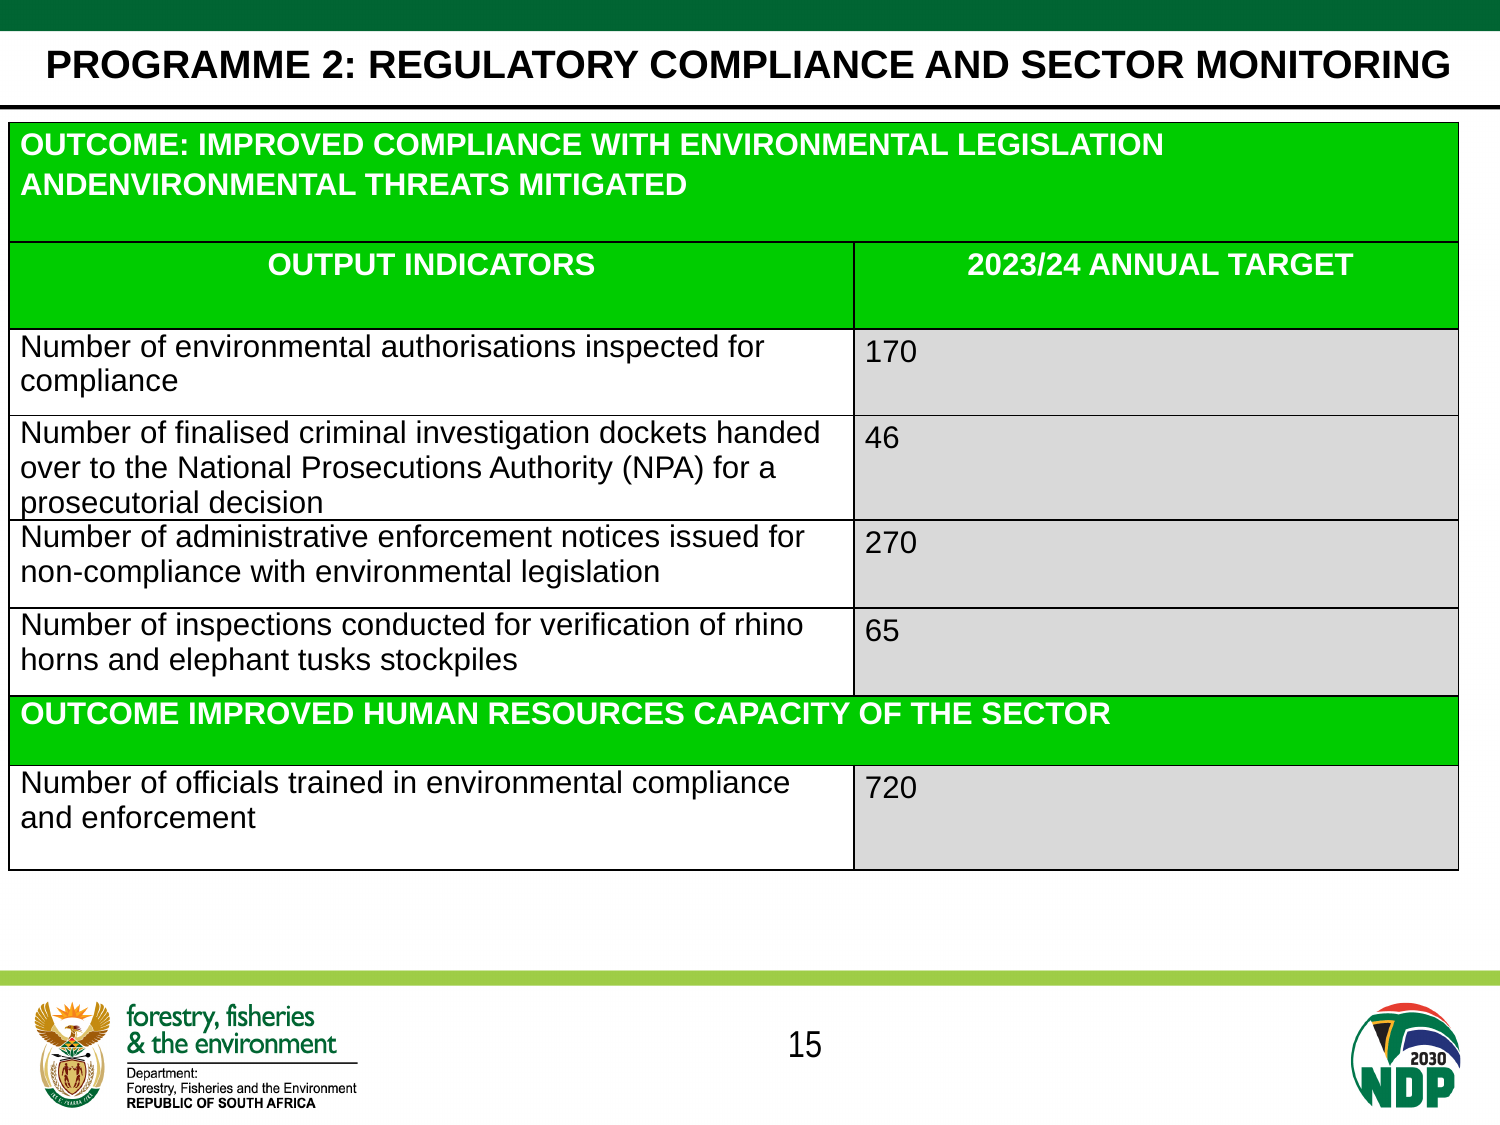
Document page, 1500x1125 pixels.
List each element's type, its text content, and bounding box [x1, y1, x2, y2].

table_cell 720 [855, 766, 1458, 869]
table_cell Number of officials trained in environmental compliance and enforcement [10, 766, 853, 869]
table_header OUTCOME: IMPROVED COMPLIANCE WITH ENVIRONMENTAL LEGISLATION ANDENVIRONMENTAL THREATS MITIGATED [10, 123, 1458, 241]
table_cell 65 [855, 609, 1458, 695]
slide_number 15 [486, 1012, 837, 1073]
table_cell 170 [855, 330, 1458, 415]
table_cell Number of administrative enforcement notices issued for non-compliance with environmental legislation [10, 521, 853, 607]
table_cell Number of inspections conducted for verification of rhino horns and elephant tusks stockpiles [10, 609, 853, 695]
picture [0, 108, 1500, 1125]
picture [0, 0, 1500, 107]
table_cell 270 [855, 521, 1458, 607]
table_cell 46 [855, 416, 1458, 519]
table_cell Number of finalised criminal investigation dockets handed over to the National Prosecutions Authority (NPA) for a prosecutorial decision [10, 416, 853, 519]
title PROGRAMME 2: REGULATORY COMPLIANCE AND SECTOR MONITORING [9, 17, 1500, 107]
table_cell Number of environmental authorisations inspected for compliance [10, 330, 853, 415]
table_cell OUTCOME IMPROVED HUMAN RESOURCES CAPACITY OF THE SECTOR [10, 697, 1458, 765]
table_cell 2023/24 ANNUAL TARGET [855, 243, 1458, 328]
table_cell OUTPUT INDICATORS [10, 243, 853, 328]
